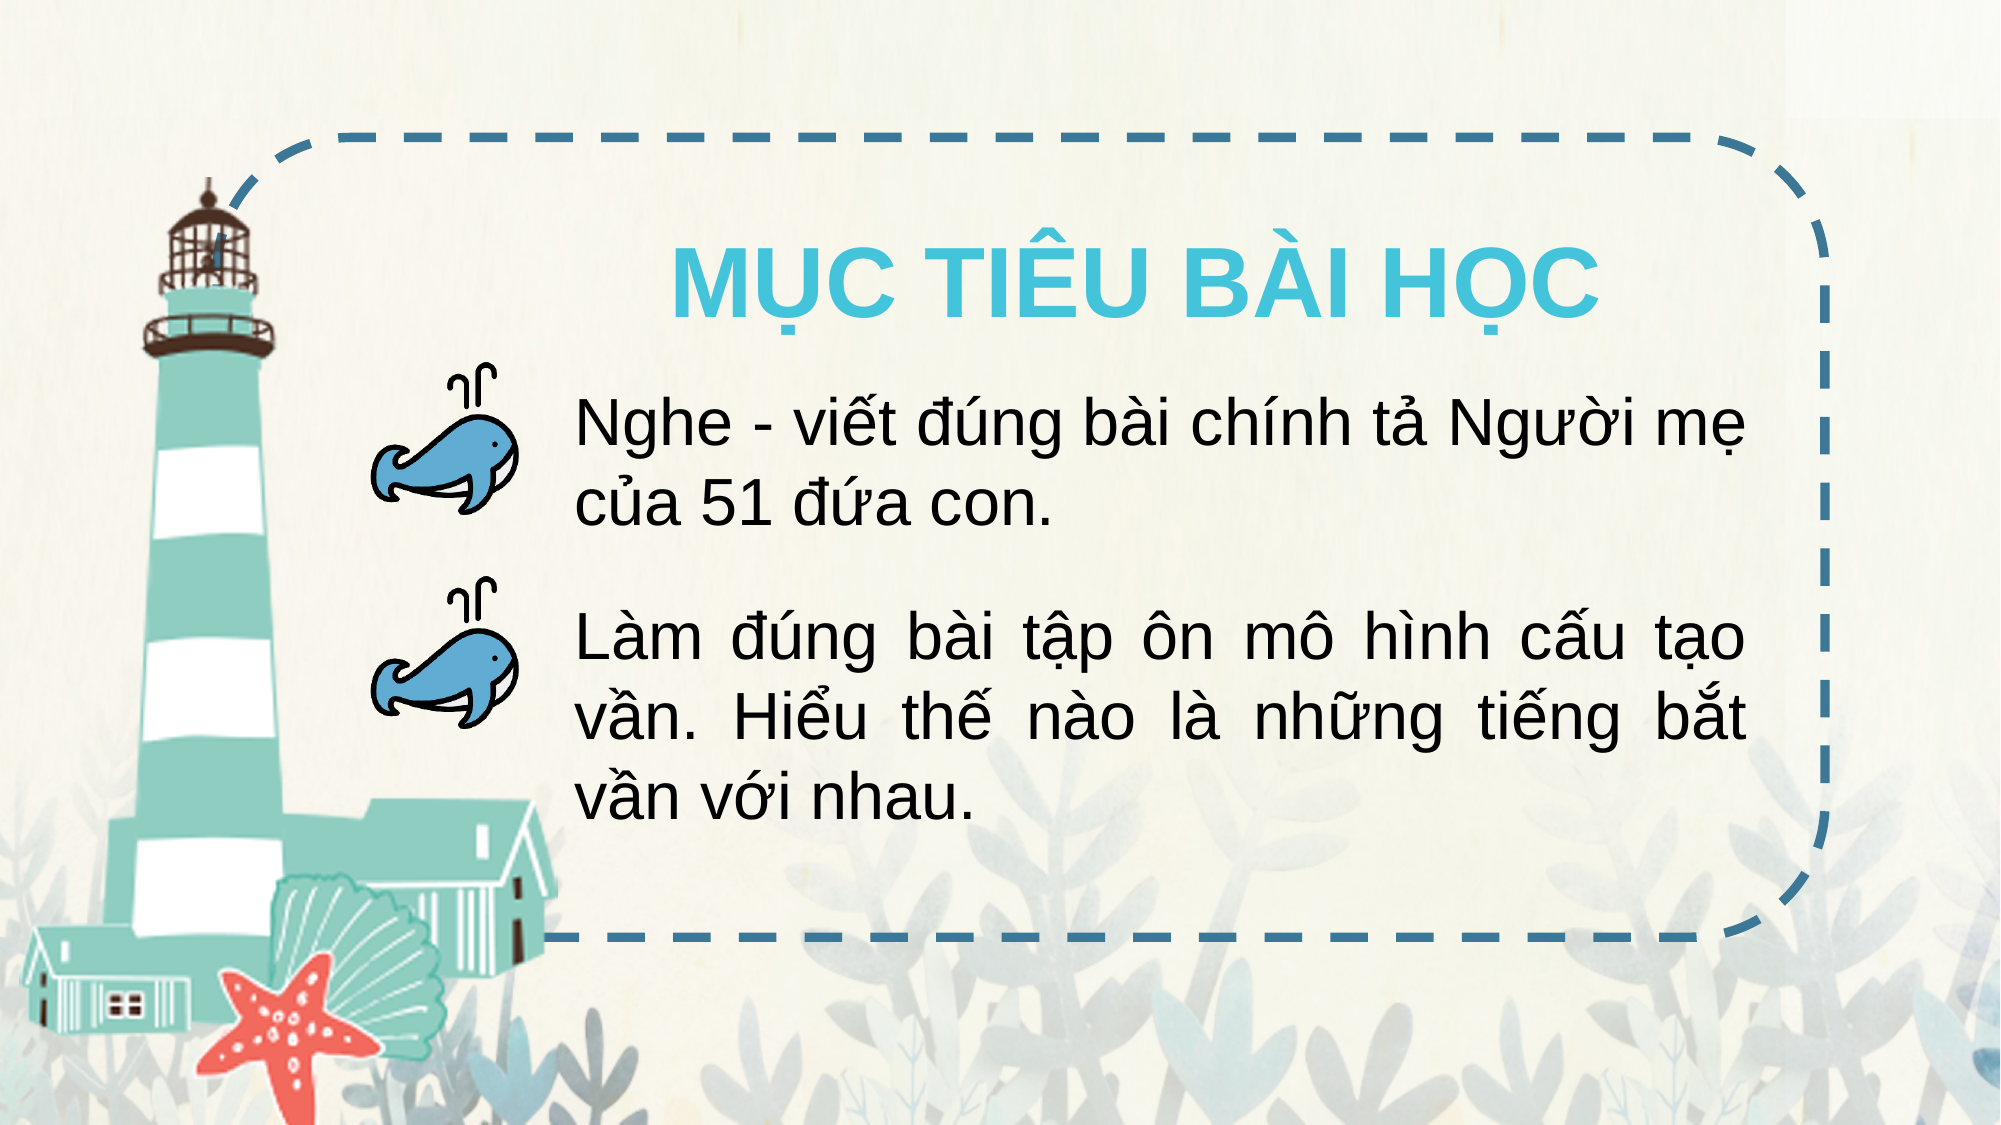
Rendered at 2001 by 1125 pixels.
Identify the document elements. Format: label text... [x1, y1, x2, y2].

text_box MỤC TIÊU BÀI HỌC [654, 209, 1619, 345]
picture [0, 0, 2001, 1125]
text_box Làm đúng bài tập ôn mô hình cấu tạo vần. Hiểu thế nào là những tiếng bắt vần với nhau. [596, 585, 1763, 841]
text_box Nghe - viết đúng bài chính tả Người mẹ của 51 đứa con. [596, 371, 1763, 547]
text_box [368, 362, 1110, 515]
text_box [368, 576, 1110, 729]
text_box [596, 136, 1827, 939]
